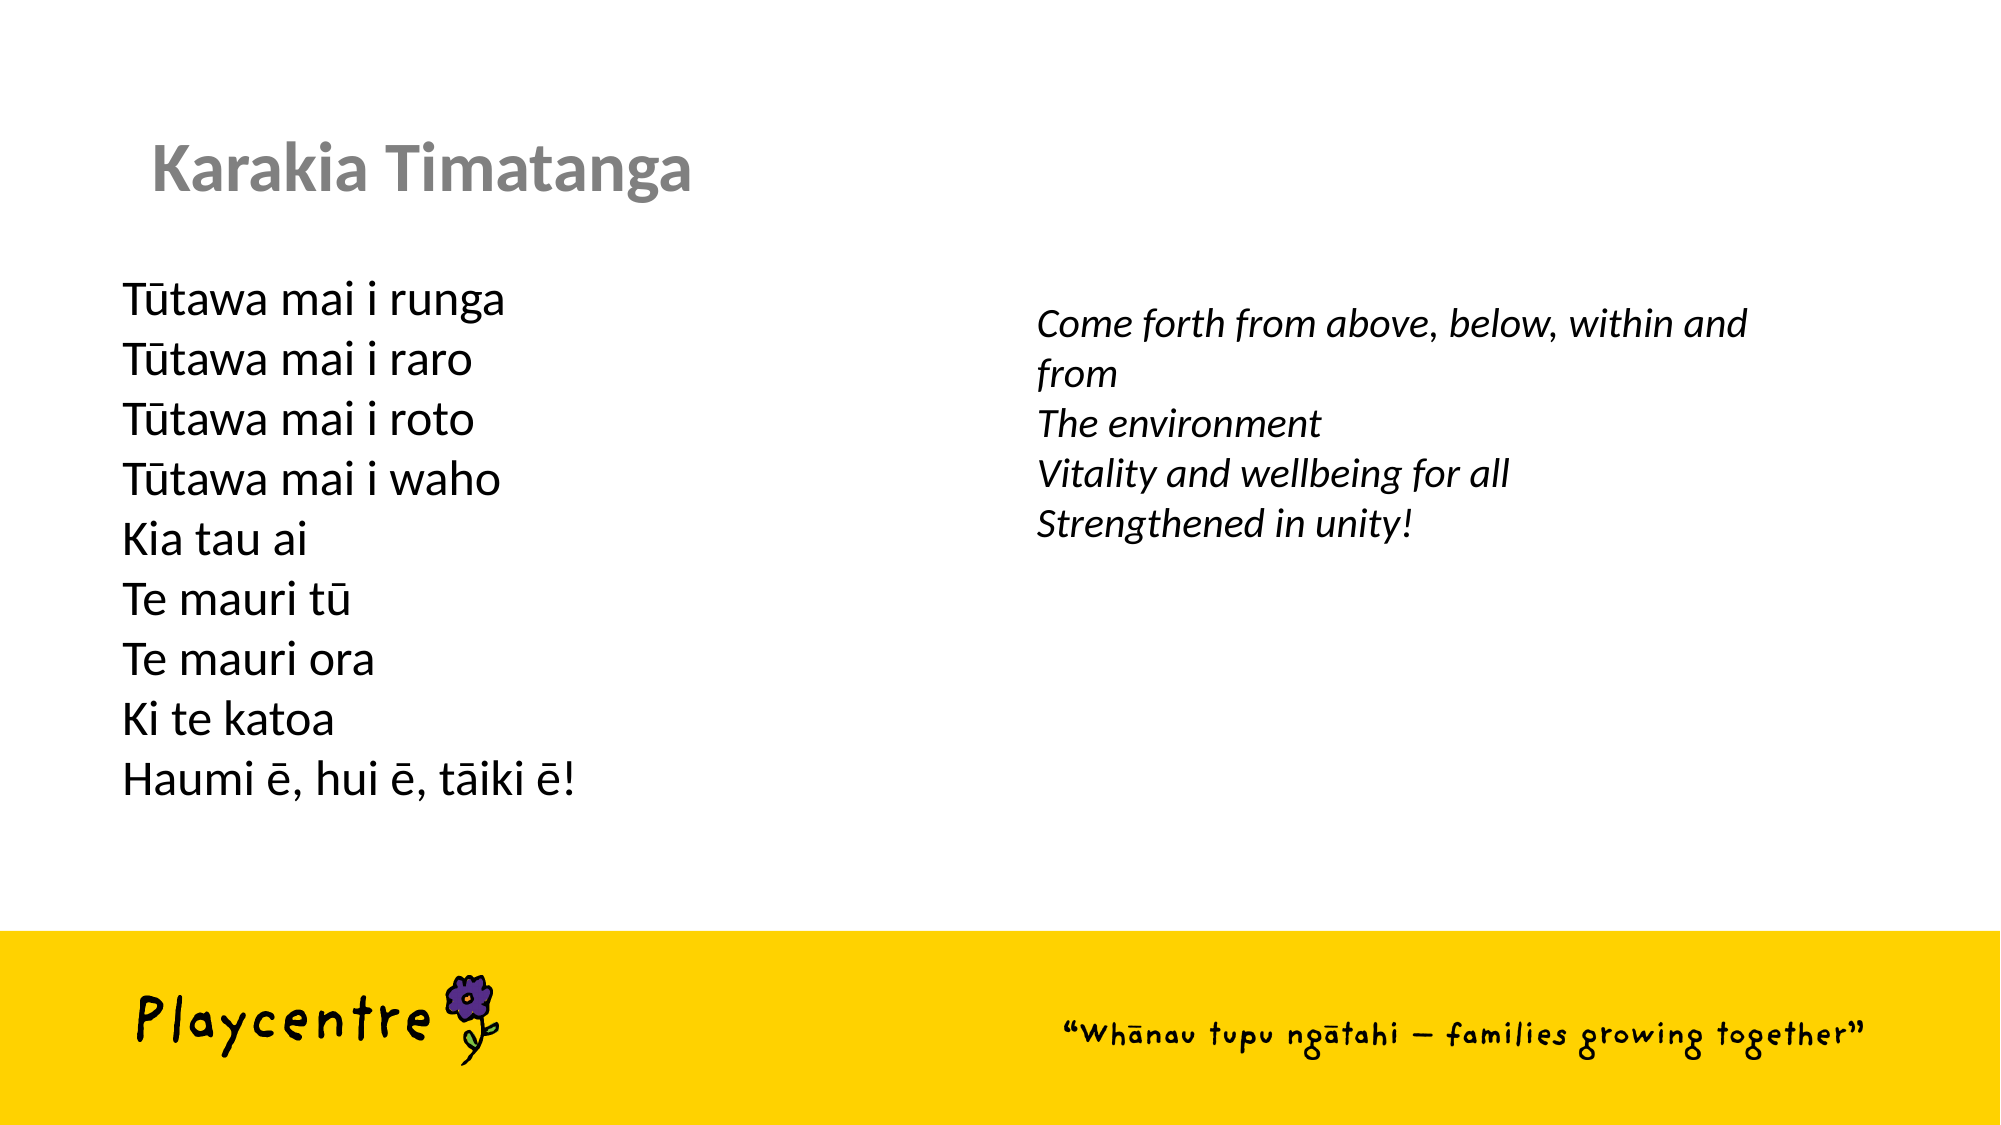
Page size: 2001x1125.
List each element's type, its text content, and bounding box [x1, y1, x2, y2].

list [137, 975, 499, 1066]
text_box Come forth from above, below, within and from The environment Vitality and wellbeing for all Strengthened in unity! [1021, 288, 1844, 604]
picture [1064, 1020, 1863, 1060]
title Karakia Timatanga [137, 59, 1224, 278]
text_box [0, 930, 2000, 1125]
text_box Tūtawa mai i runga Tūtawa mai i raro Tūtawa mai i roto Tūtawa mai i waho Kia tau ai Te mauri tū Te mauri ora Ki te katoa Haumi ē, hui ē, tāiki ē! [107, 258, 855, 934]
